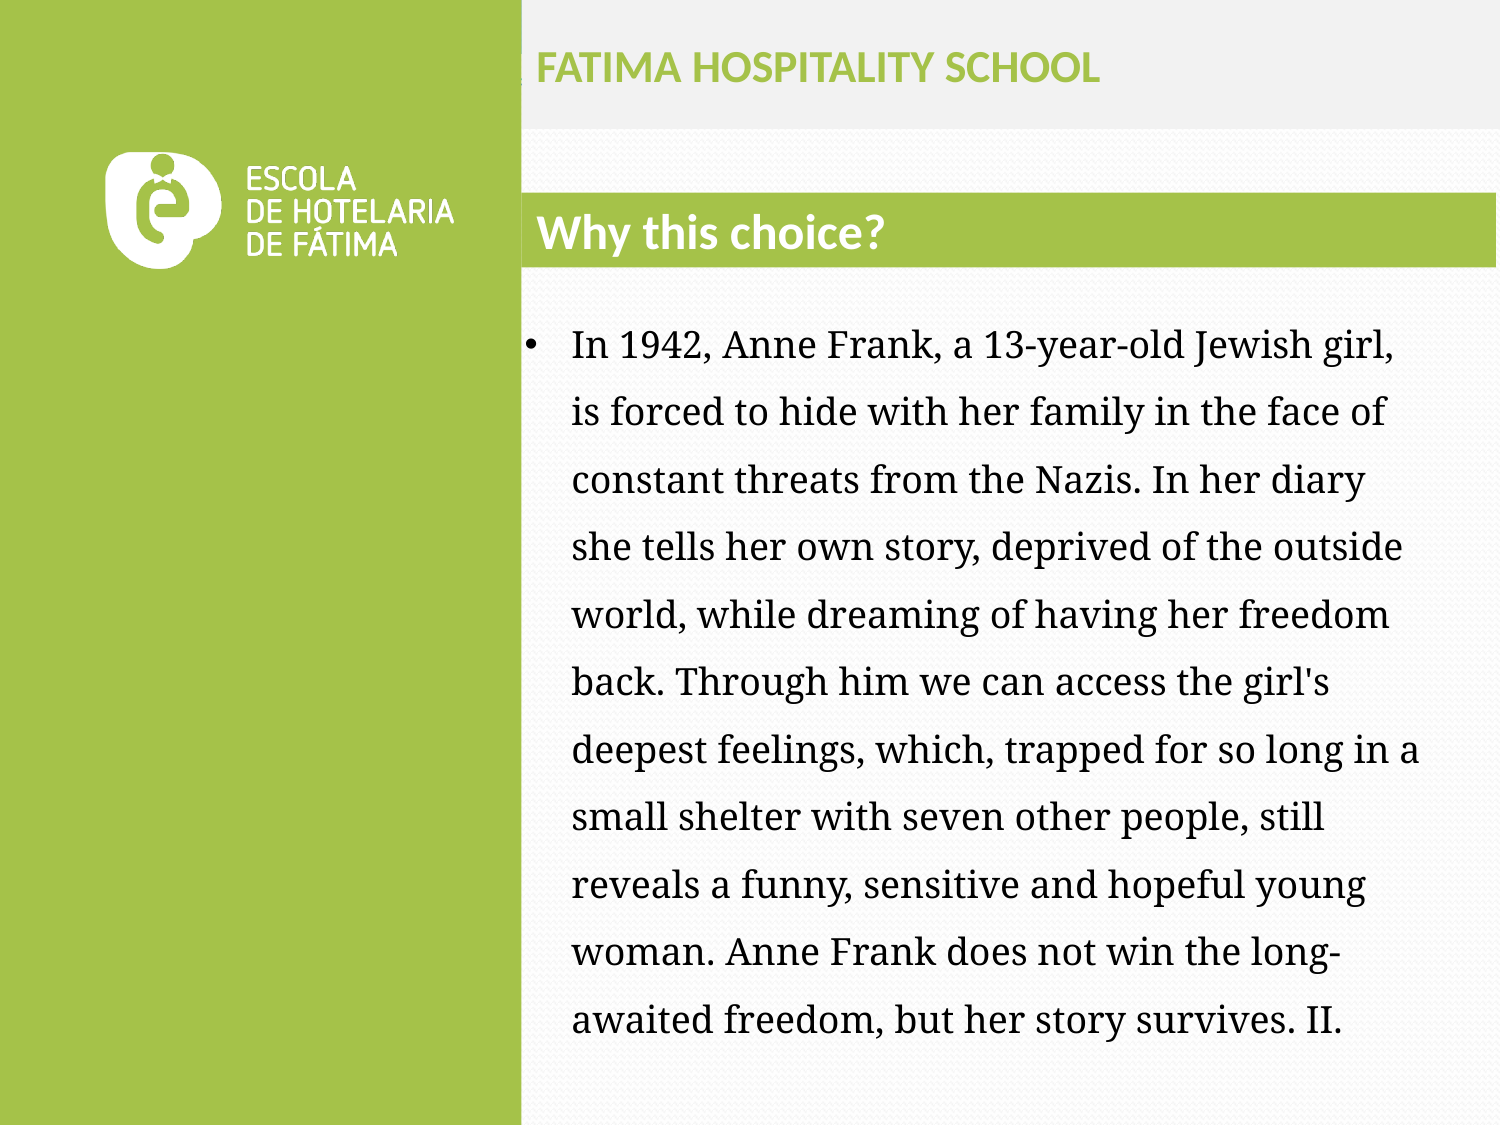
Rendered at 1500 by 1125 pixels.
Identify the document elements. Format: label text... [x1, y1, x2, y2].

text_box FATIMA HOSPITALITY SCHOOL [524, 0, 1500, 131]
text_box Why this choice? [521, 192, 1496, 268]
text_box [0, 0, 524, 1125]
text_box In 1942, Anne Frank, a 13-year-old Jewish girl, is forced to hide with her family in the face of constant threats from the Nazis. In her diary she tells her own story, deprived of the outside world, while dreaming of having her freedom back. Through him we can access the girl's deepest feelings, which, trapped for so long in a small shelter with seven other people, still reveals a funny, sensitive and hopeful young woman. Anne Frank does not win the long-awaited freedom, but her story survives. II. [509, 290, 1447, 1048]
picture [105, 152, 455, 269]
